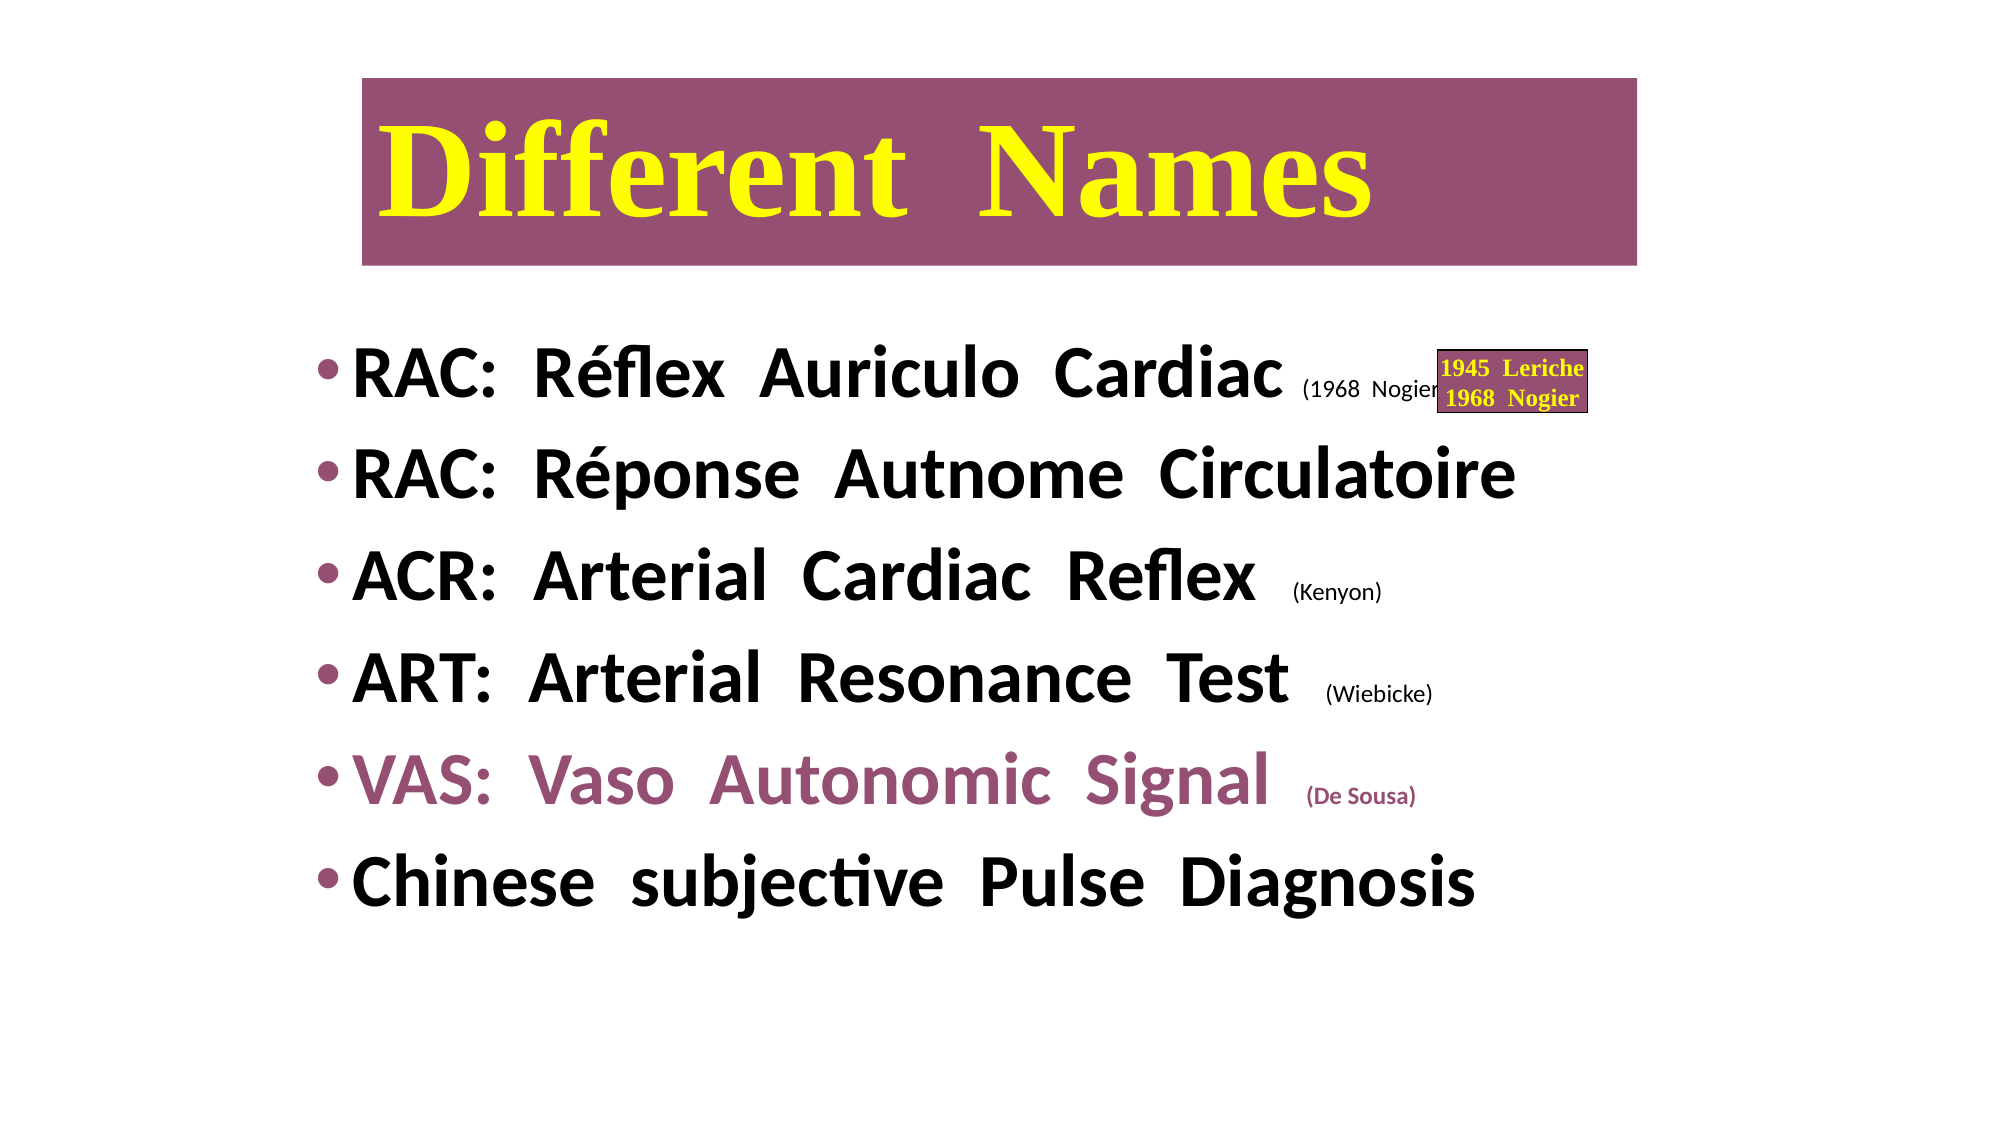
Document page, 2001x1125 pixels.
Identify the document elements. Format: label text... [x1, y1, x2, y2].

list RAC: Réflex Auriculo Cardiac (1968 Nogier) RAC: Réponse Autnome Circulatoire ACR: Arterial Cardiac Reflex (Kenyon) ART: Arterial Resonance Test (Wiebicke) VAS: Vaso Autonomic Signal (De Sousa) Chinese subjective Pulse Diagnosis [300, 324, 1700, 1000]
text_box 1945 Leriche 1968 Nogier [1437, 349, 1588, 413]
title Different Names [362, 78, 1638, 266]
